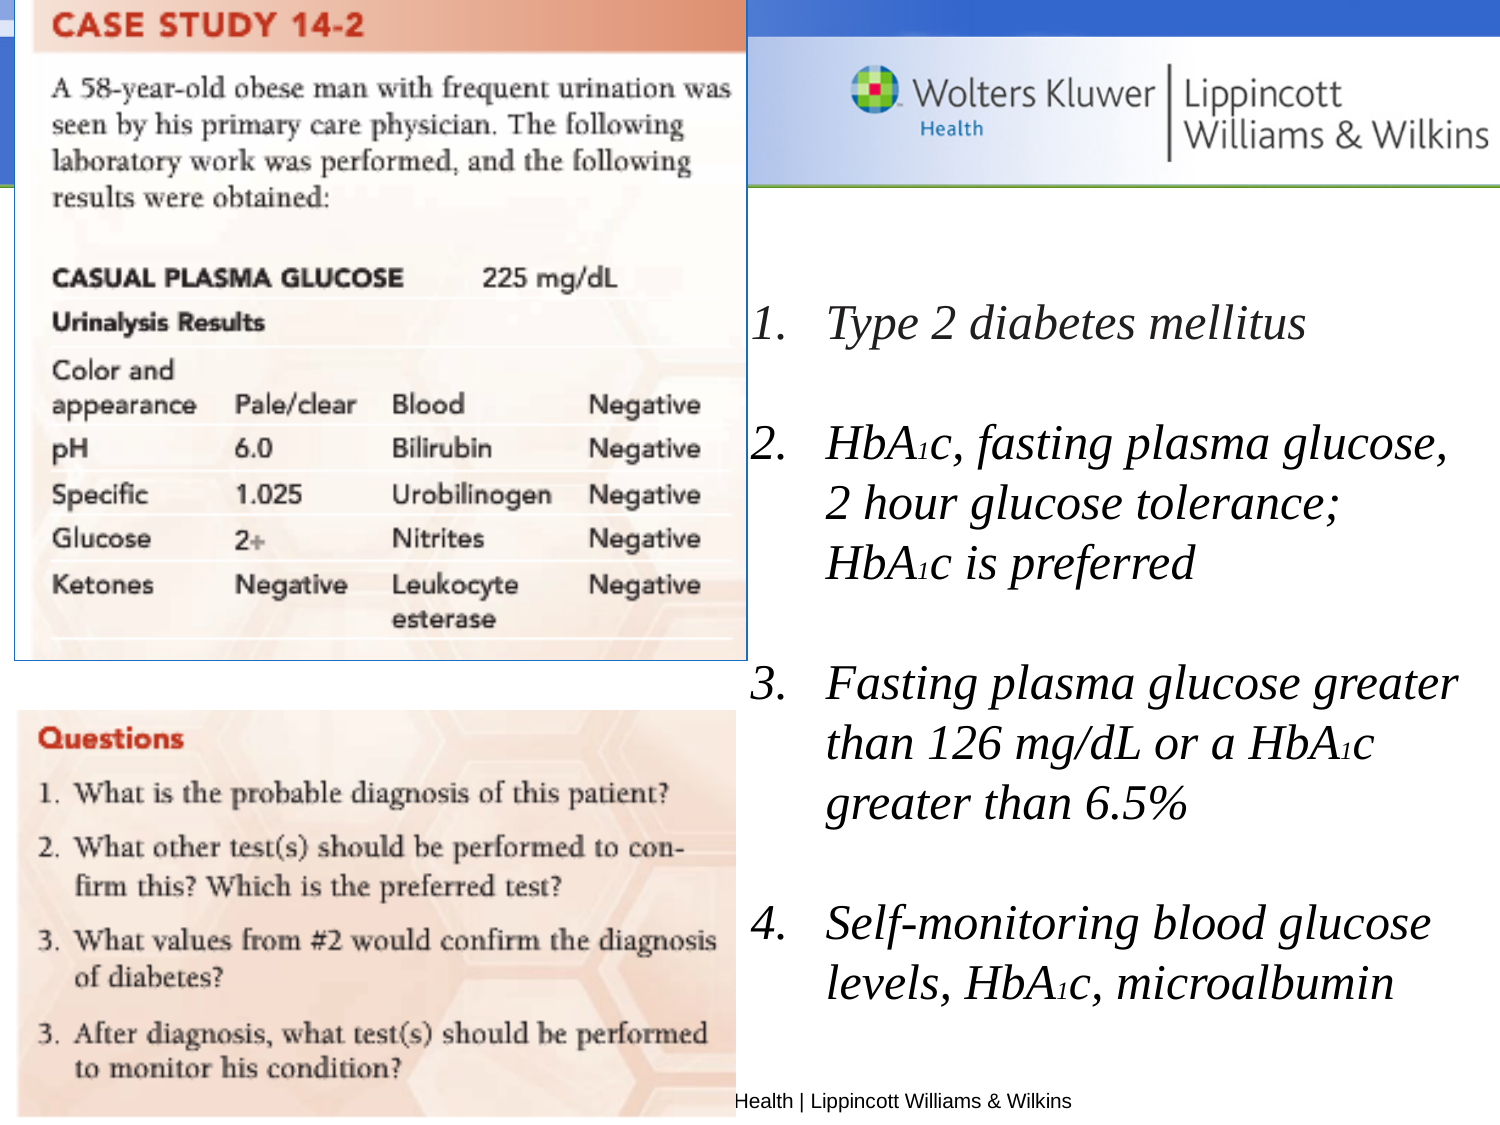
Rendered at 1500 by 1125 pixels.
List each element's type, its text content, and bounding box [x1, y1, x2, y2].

picture [0, 0, 14, 188]
picture [15, 710, 736, 1125]
picture [748, 0, 1500, 188]
text_box Type 2 diabetes mellitus HbA1c, fasting plasma glucose, 2 hour glucose tolerance; HbA1c is preferred Fasting plasma glucose greater than 126 mg/dL or a HbA1c greater than 6.5% Self-monitoring blood glucose levels, HbA1c, microalbumin [735, 282, 1486, 1025]
picture [15, 0, 747, 660]
